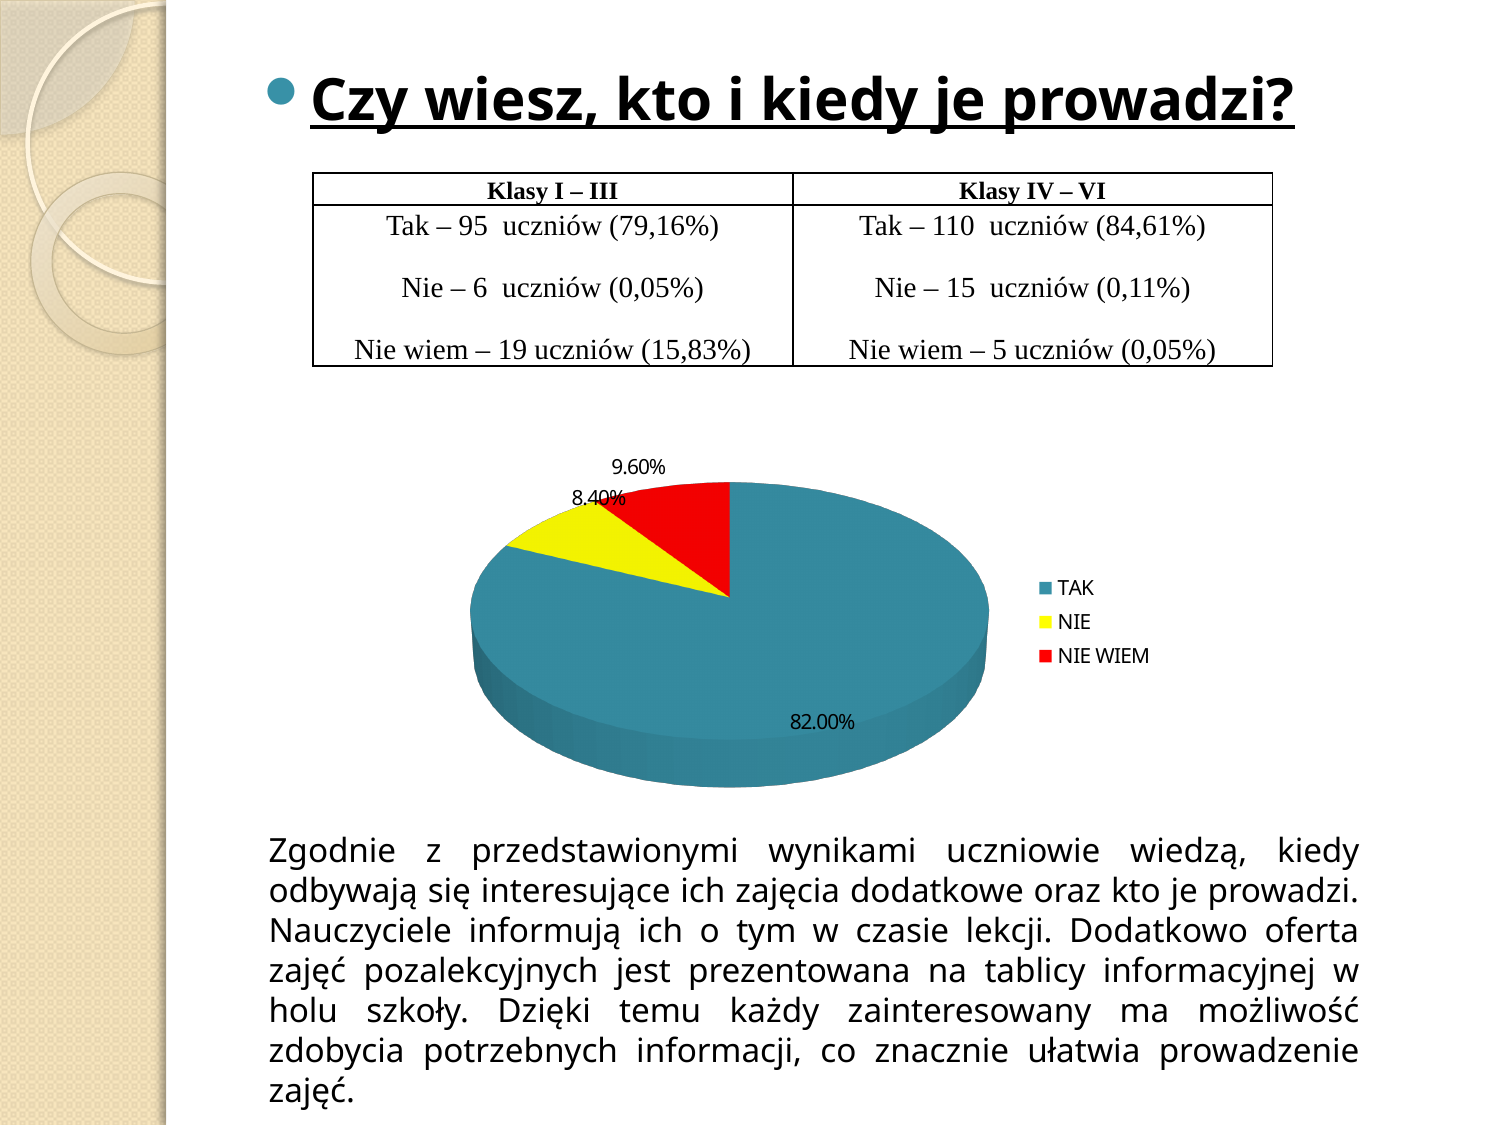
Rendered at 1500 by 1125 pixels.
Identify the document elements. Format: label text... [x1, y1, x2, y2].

table_header Klasy I – III [314, 174, 792, 204]
table_cell Tak – 95 uczniów (79,16%) Nie – 6 uczniów (0,05%) Nie wiem – 19 uczniów (15,83%) [314, 206, 792, 365]
chart [418, 396, 1170, 848]
list Czy wiesz, kto i kiedy je prowadzi? [235, 54, 1466, 1080]
table_cell Tak – 110 uczniów (84,61%) Nie – 15 uczniów (0,11%) Nie wiem – 5 uczniów (0,05%) [794, 206, 1272, 365]
table_header Klasy IV – VI [794, 174, 1272, 204]
text_box Zgodnie z przedstawionymi wynikami uczniowie wiedzą, kiedy odbywają się interesujące ich zajęcia dodatkowe oraz kto je prowadzi. Nauczyciele informują ich o tym w czasie lekcji. Dodatkowo oferta zajęć pozalekcyjnych jest prezentowana na tablicy informacyjnej w holu szkoły. Dzięki temu każdy zainteresowany ma możliwość zdobycia potrzebnych informacji, co znacznie ułatwia prowadzenie zajęć. [253, 822, 1376, 1117]
